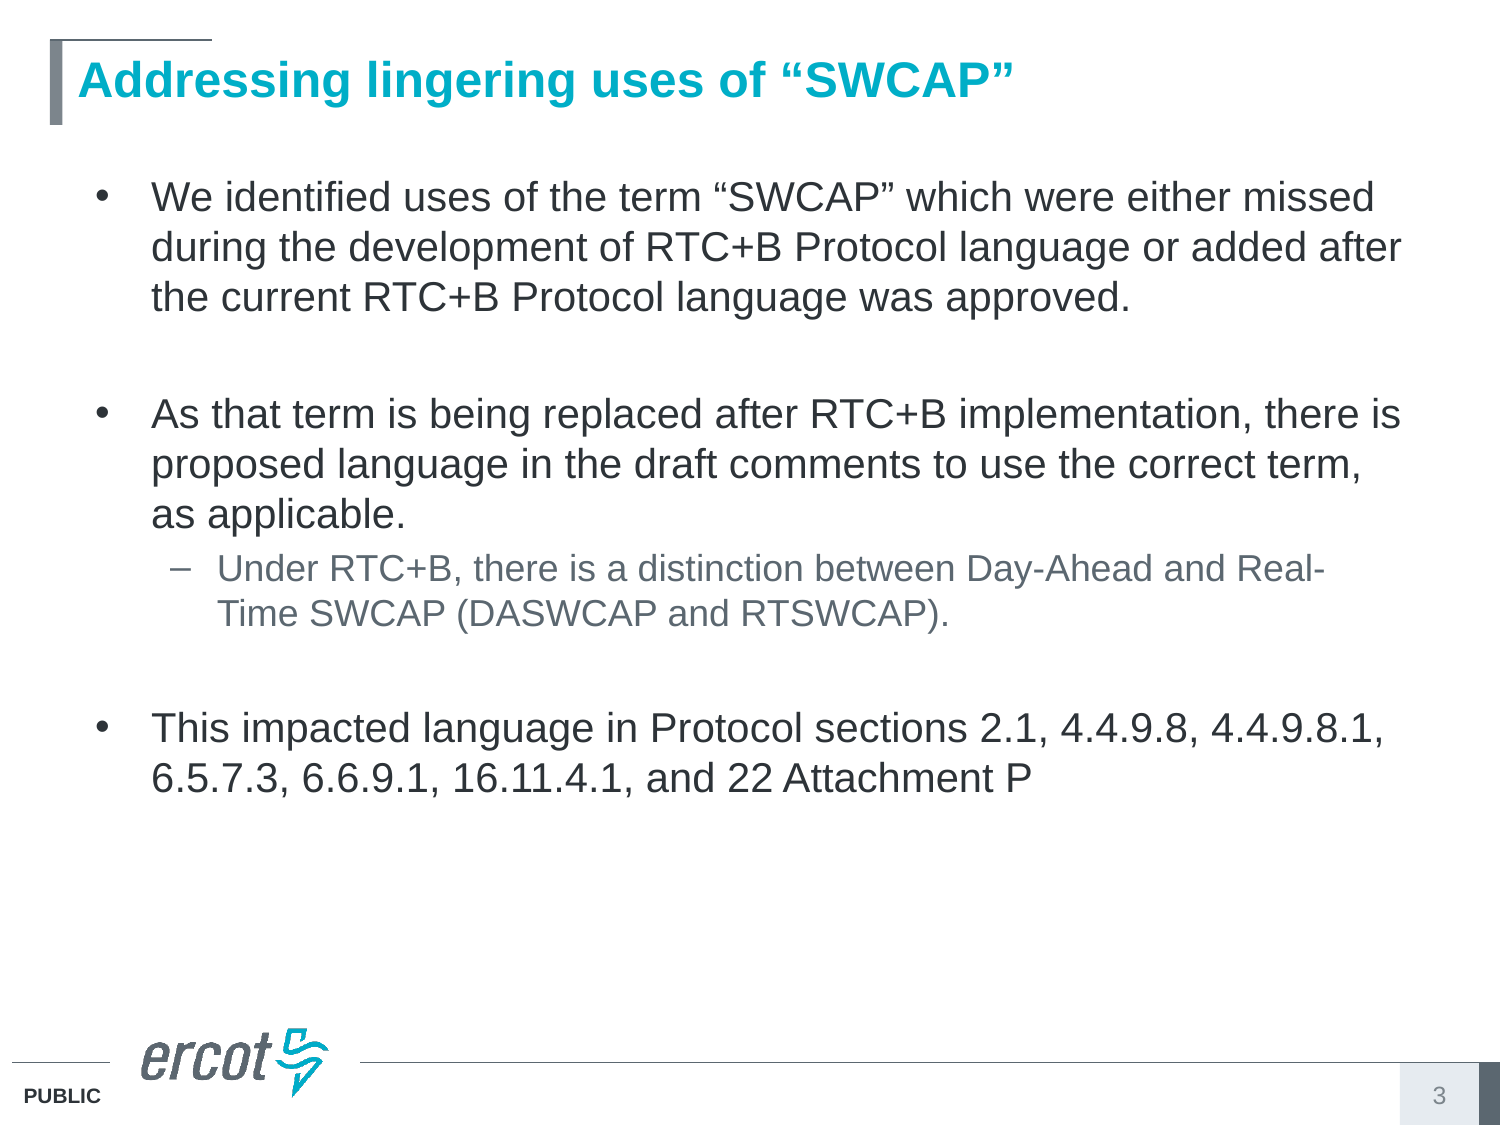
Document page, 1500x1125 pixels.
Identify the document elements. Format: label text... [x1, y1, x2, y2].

picture [137, 1024, 332, 1100]
list We identified uses of the term “SWCAP” which were either missed during the development of RTC+B Protocol language or added after the current RTC+B Protocol language was approved. As that term is being replaced after RTC+B implementation, there is proposed language in the draft comments to use the correct term, as applicable. Under RTC+B, there is a distinction between Day-Ahead and Real-Time SWCAP (DASWCAP and RTSWCAP). This impacted language in Protocol sections 2.1, 4.4.9.8, 4.4.9.8.1, 6.5.7.3, 6.6.9.1, 16.11.4.1, and 22 Attachment P [50, 125, 1450, 992]
title Addressing lingering uses of “SWCAP” [62, 39, 1450, 125]
slide_number 3 [1400, 1076, 1480, 1113]
